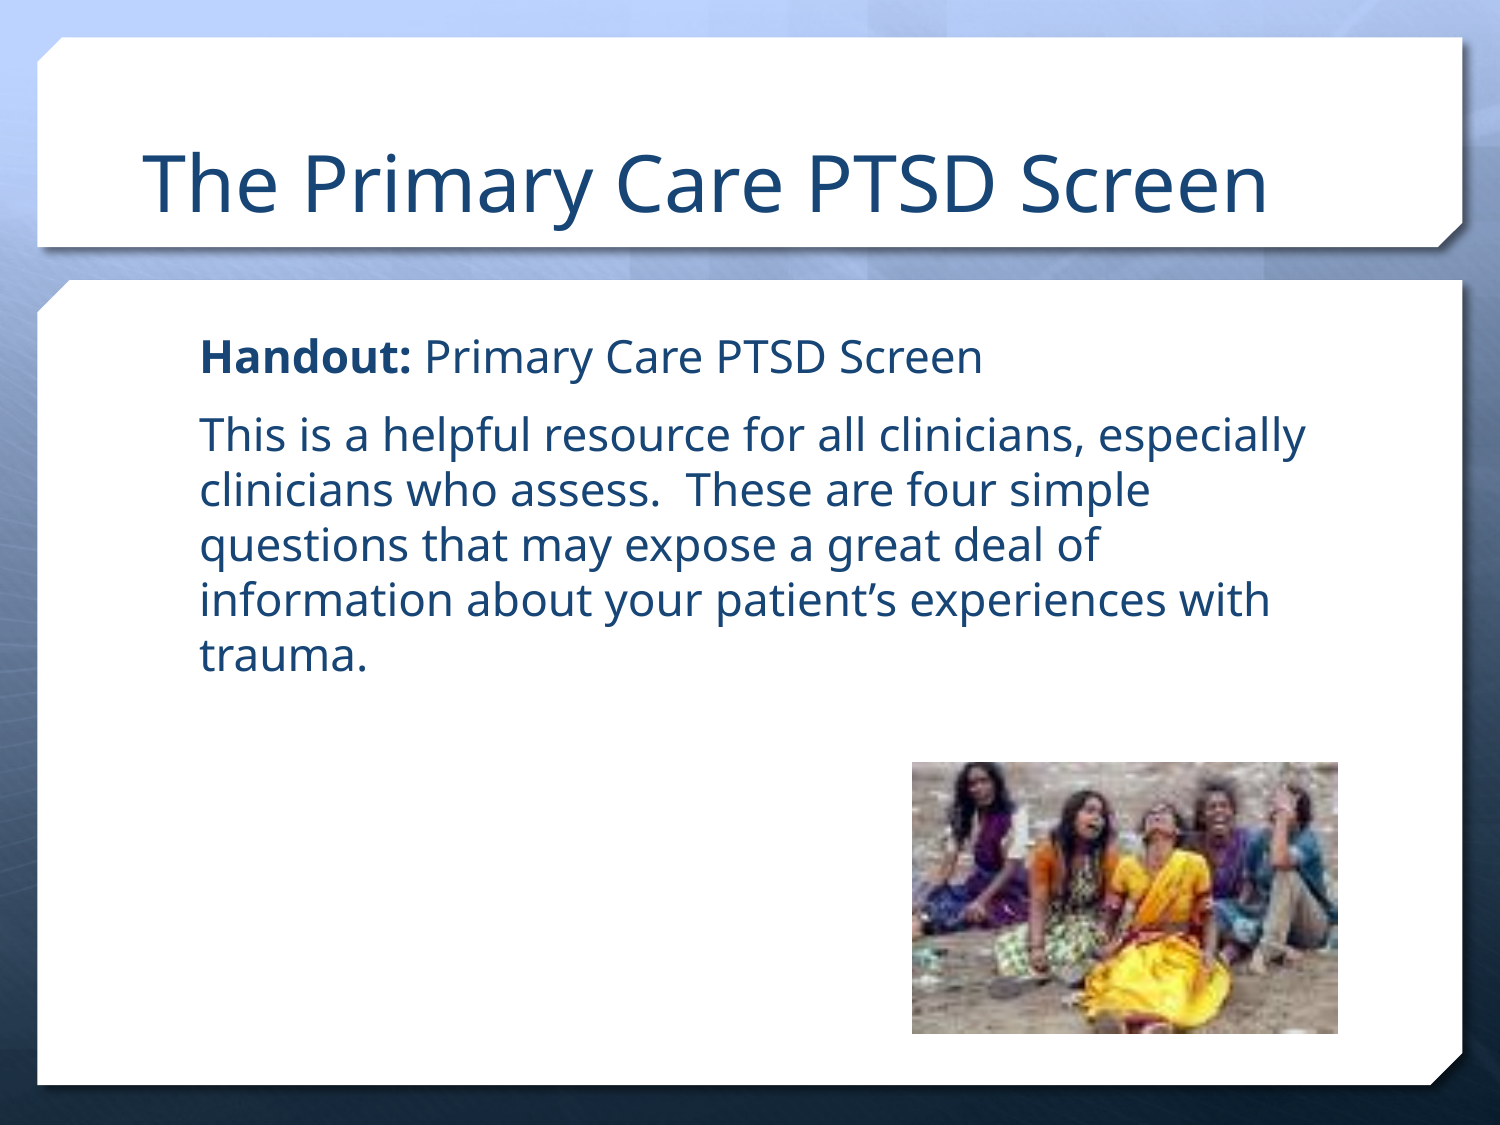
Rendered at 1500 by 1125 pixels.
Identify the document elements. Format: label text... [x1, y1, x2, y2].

picture [911, 761, 1339, 1035]
list Handout: Primary Care PTSD Screen This is a helpful resource for all clinicians, especially clinicians who assess. These are four simple questions that may expose a great deal of information about your patient’s experiences with trauma. [127, 319, 1372, 978]
title The Primary Care PTSD Screen [127, 48, 1372, 236]
